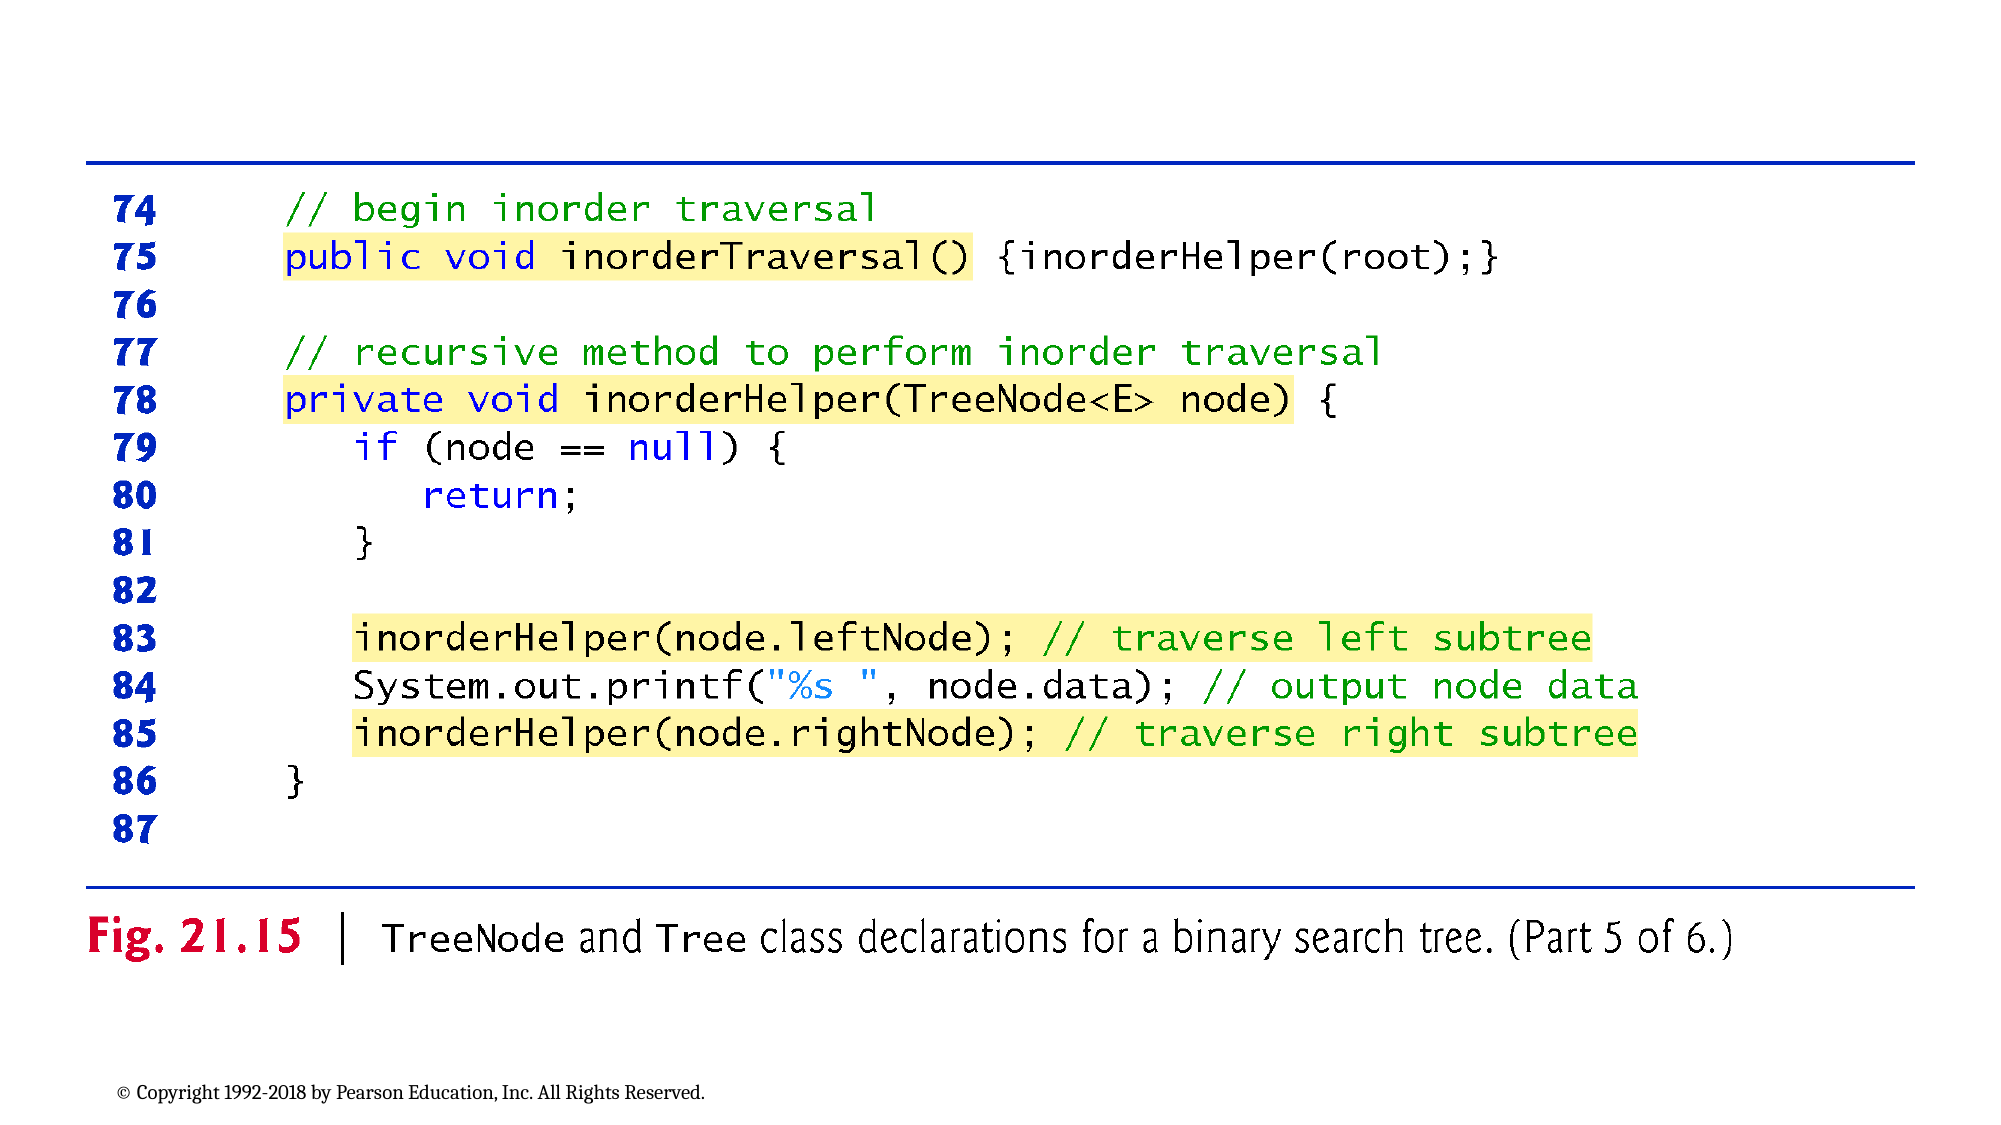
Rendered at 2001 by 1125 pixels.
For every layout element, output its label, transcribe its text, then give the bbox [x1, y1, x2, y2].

picture [0, 75, 2000, 1050]
footer © Copyright 1992-2018 by Pearson Education, Inc. All Rights Reserved. [99, 1065, 1473, 1112]
